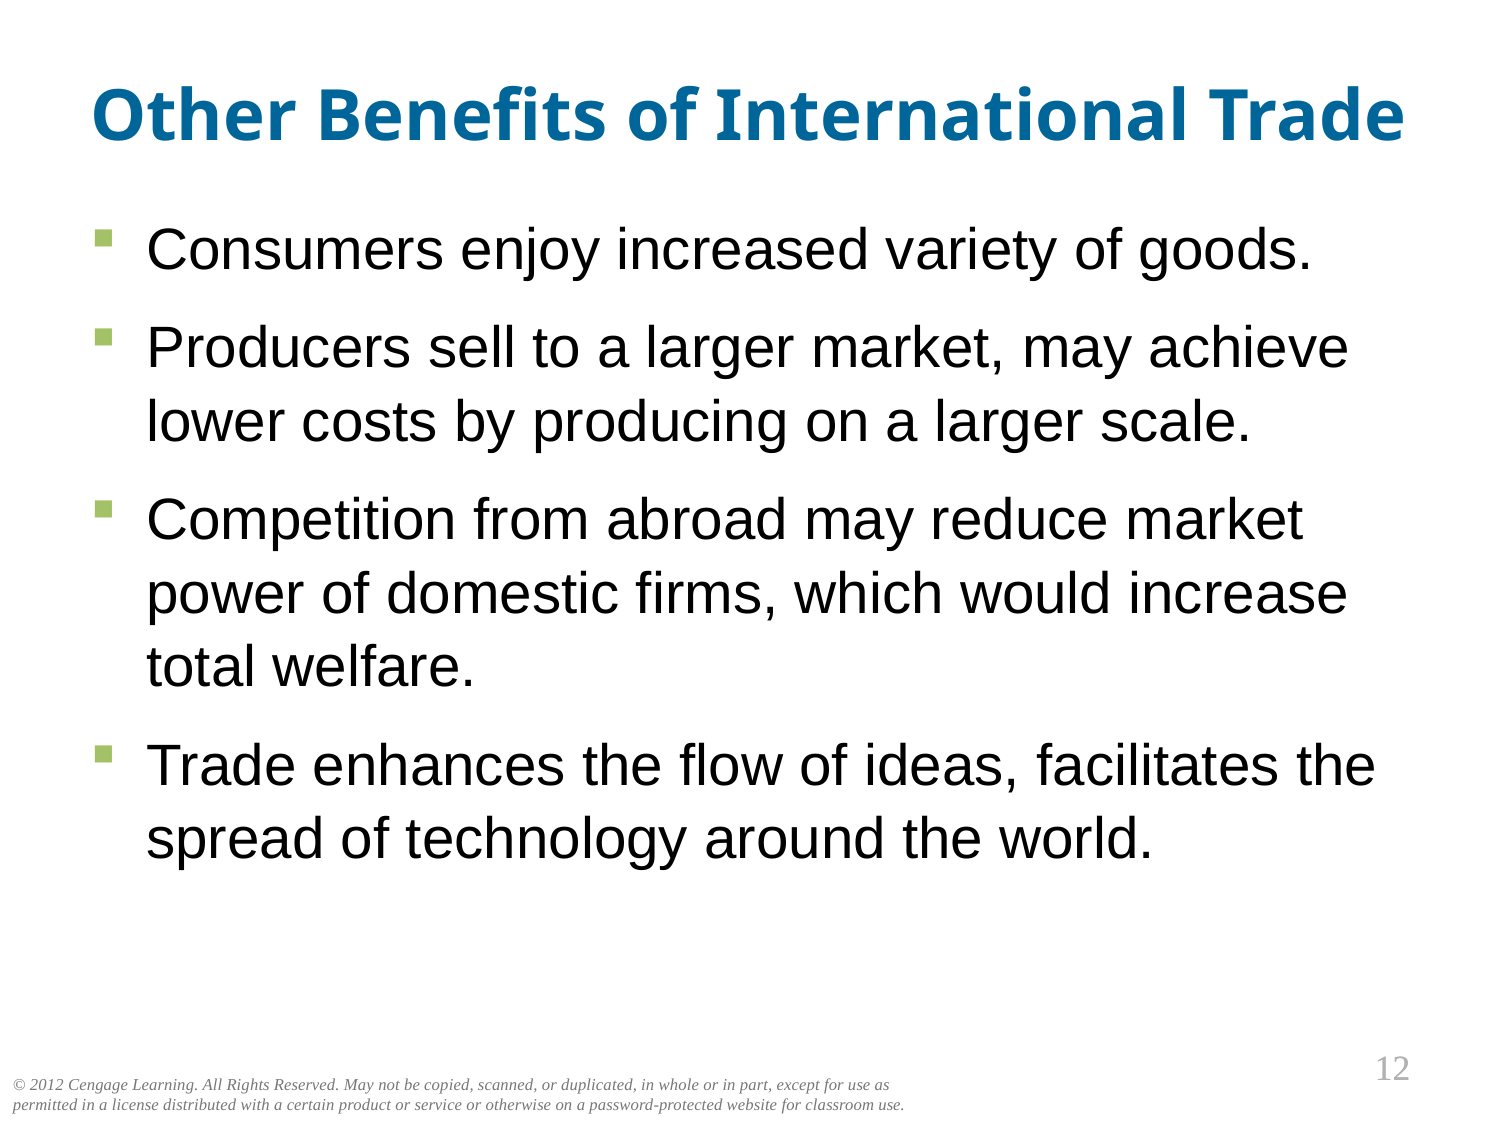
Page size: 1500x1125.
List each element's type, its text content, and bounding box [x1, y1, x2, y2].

title Other Benefits of International Trade [75, 37, 1425, 188]
list Consumers enjoy increased variety of goods. Producers sell to a larger market, may achieve lower costs by producing on a larger scale. Competition from abroad may reduce market power of domestic firms, which would increase total welfare. Trade enhances the flow of ideas, facilitates the spread of technology around the world. [75, 200, 1425, 1017]
